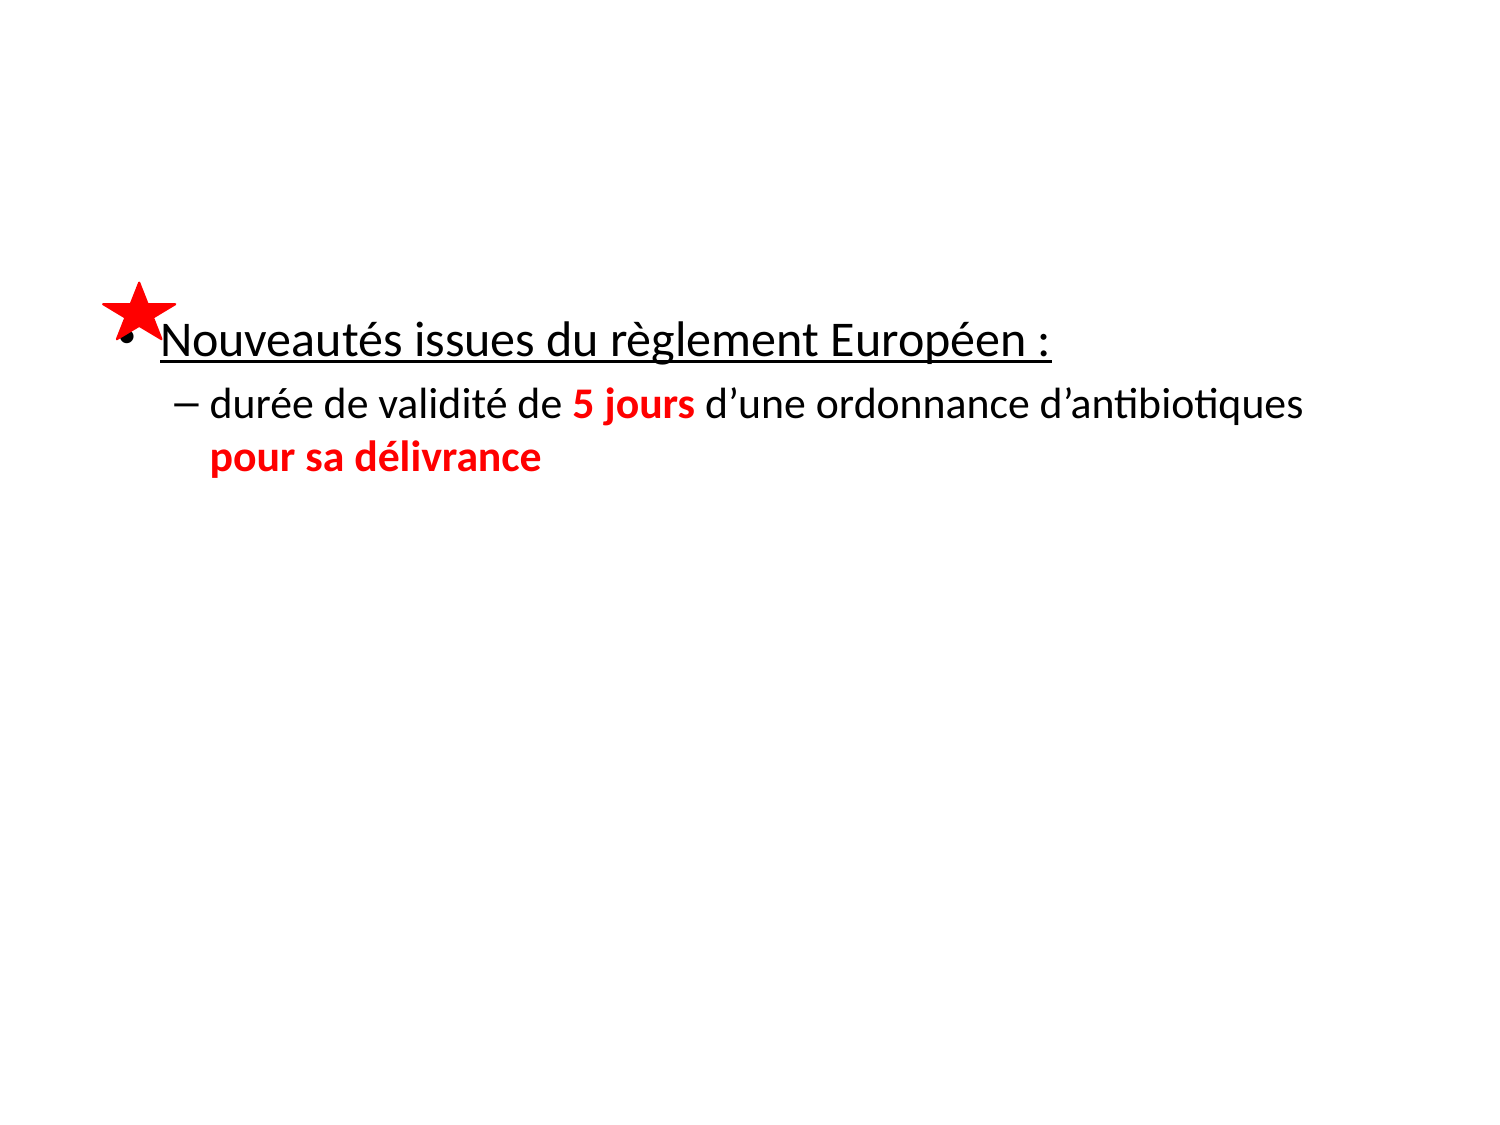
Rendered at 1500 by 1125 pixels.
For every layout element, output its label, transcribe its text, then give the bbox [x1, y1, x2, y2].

text_box [102, 281, 177, 341]
list Nouveautés issues du règlement Européen : durée de validité de 5 jours d’une ordonnance d’antibiotiques pour sa délivrance [103, 298, 1397, 1013]
